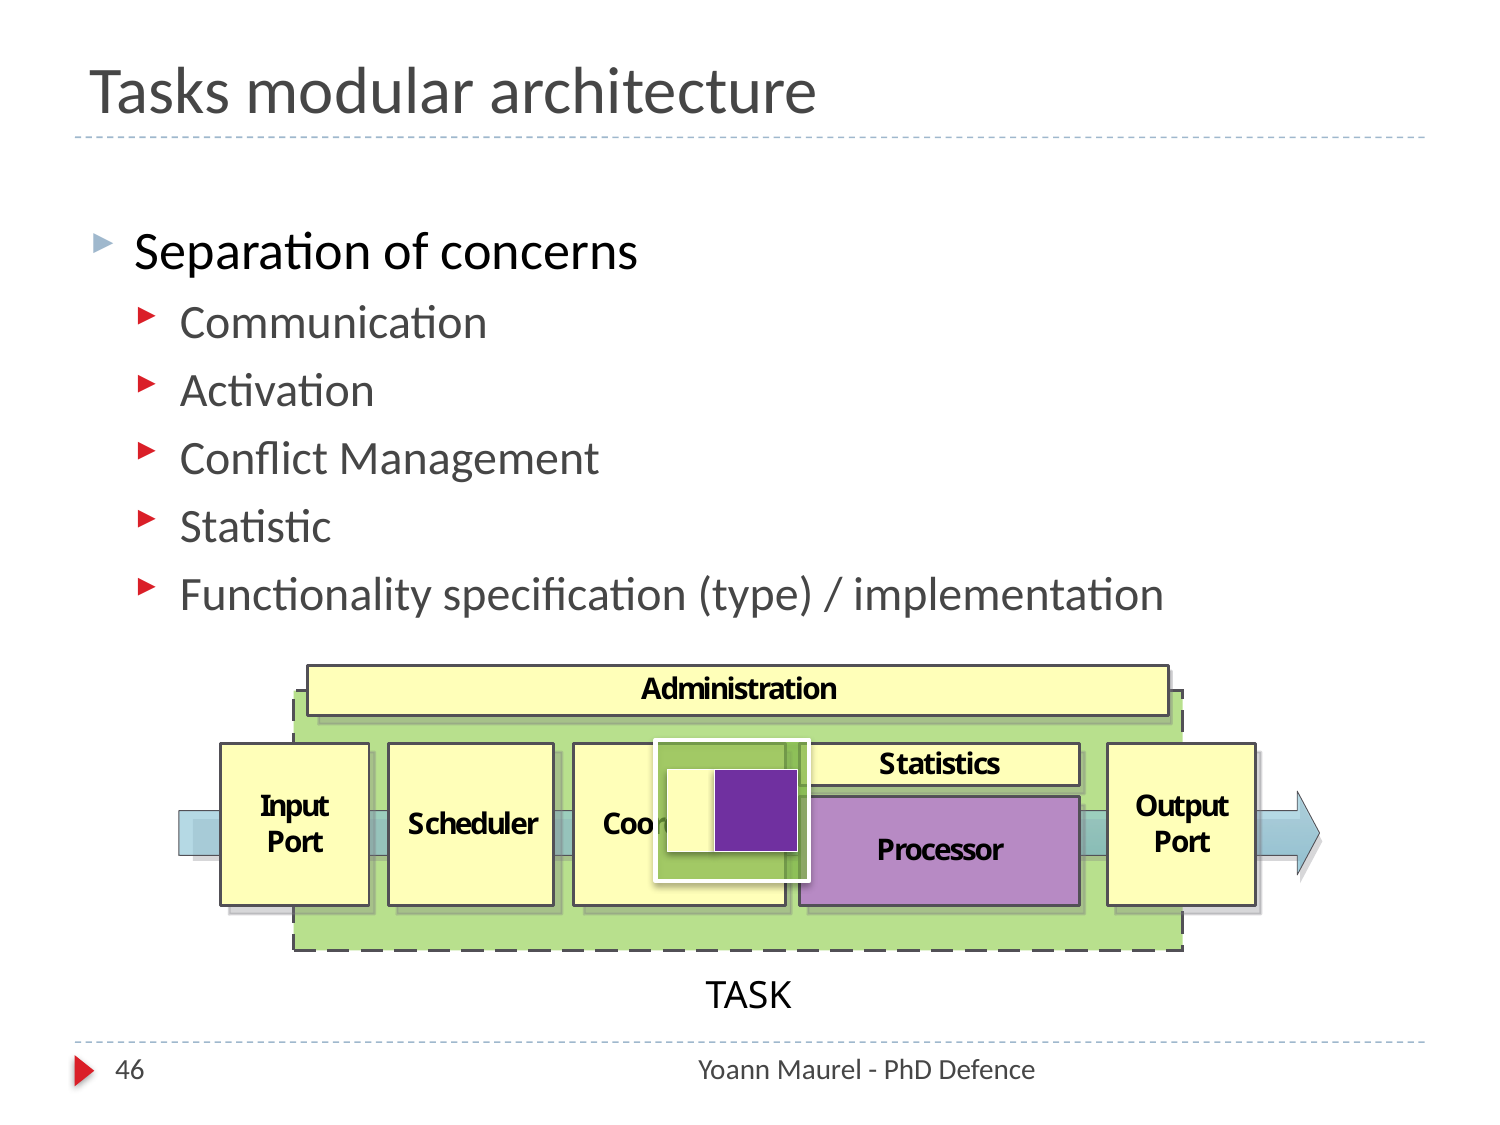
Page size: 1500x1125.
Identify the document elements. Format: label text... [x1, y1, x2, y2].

footer Yoann Maurel - PhD Defence [475, 1042, 1051, 1103]
slide_number 46 [100, 1042, 426, 1103]
title Tasks modular architecture [75, 30, 1425, 135]
text_box TASK [690, 969, 833, 1024]
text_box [655, 739, 810, 882]
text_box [159, 656, 1329, 957]
list Separation of concerns Communication Activation Conflict Management Statistic Functionality specification (type) / implementation [75, 208, 1425, 1019]
